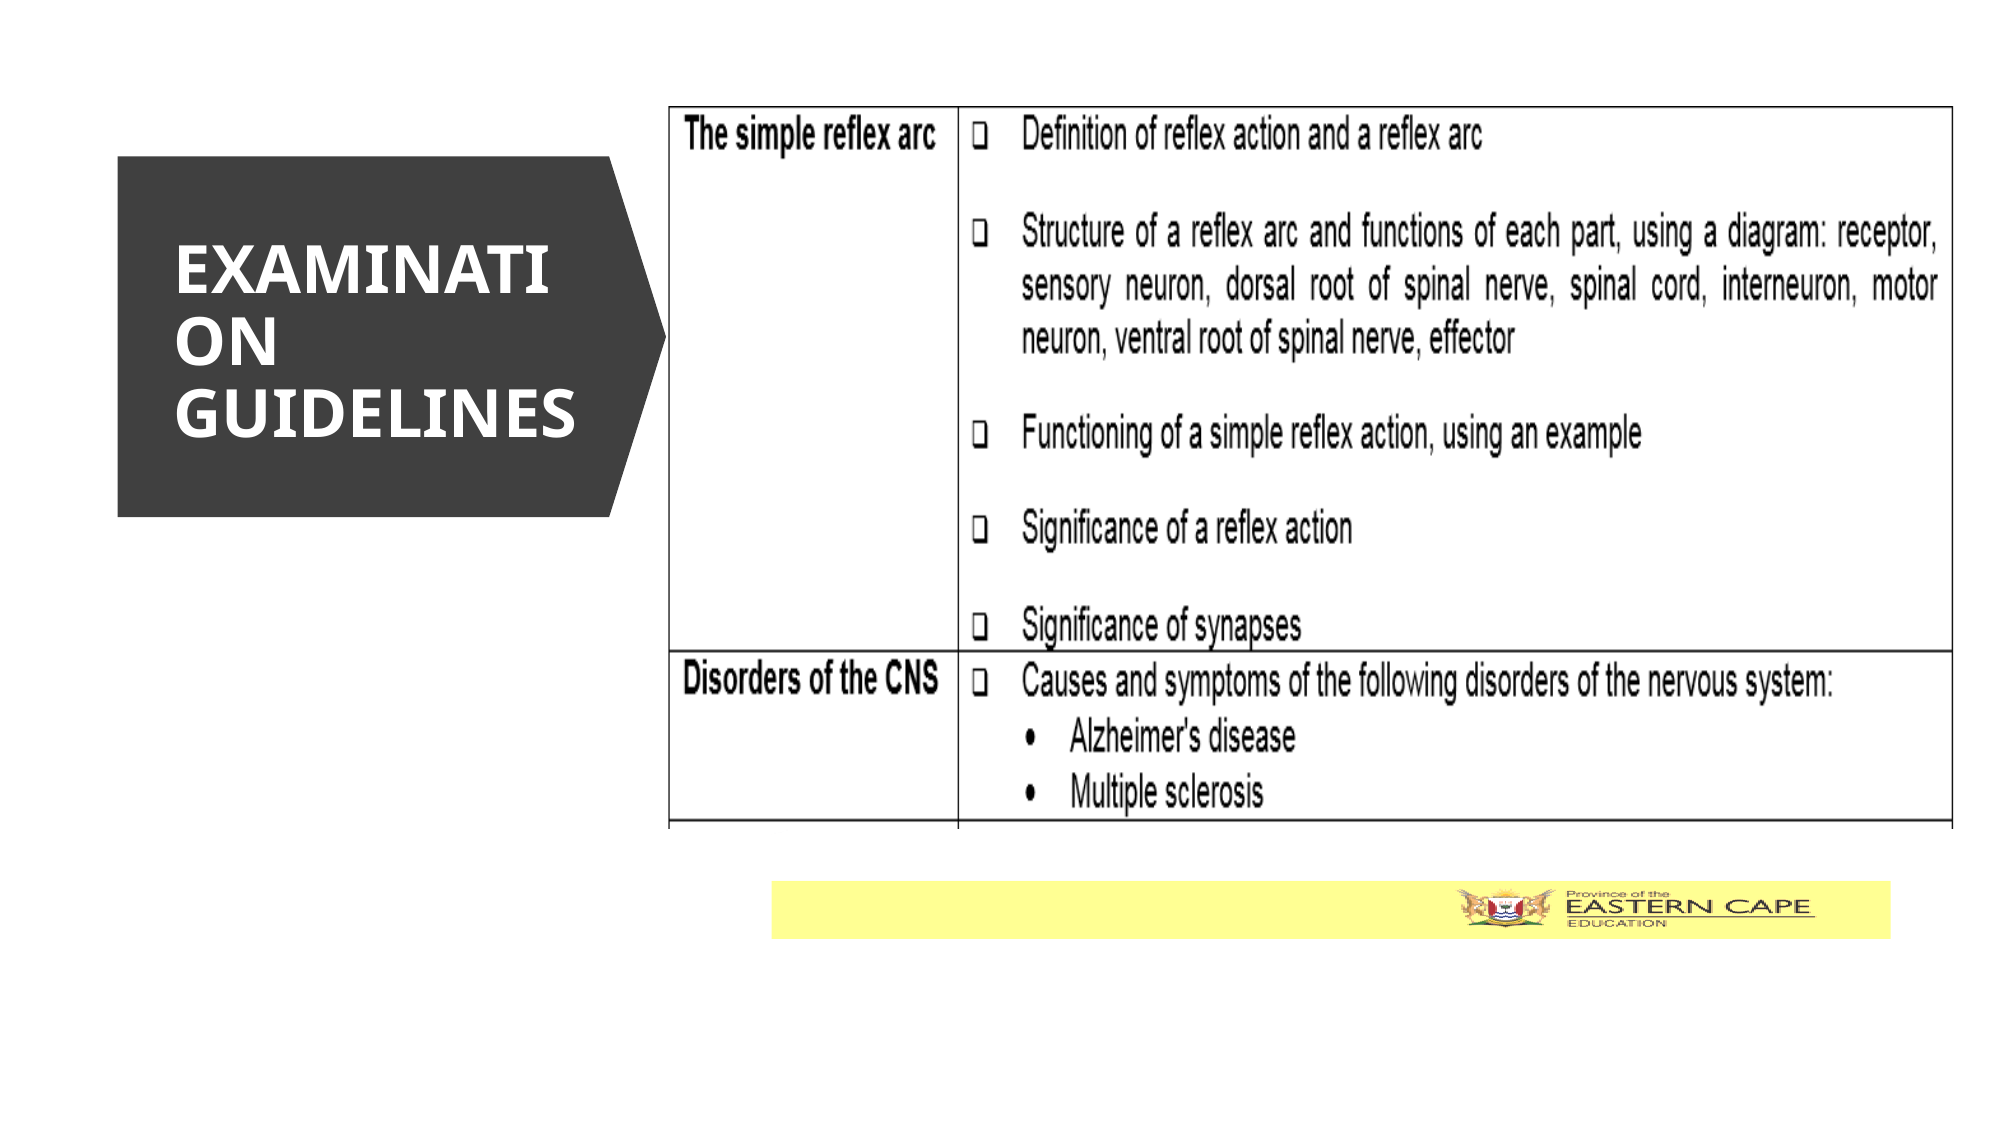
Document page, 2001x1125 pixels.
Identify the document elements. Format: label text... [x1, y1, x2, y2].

title EXAMINATION GUIDELINES [158, 197, 597, 490]
picture [771, 829, 1891, 939]
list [665, 106, 1957, 829]
text_box [116, 155, 665, 519]
